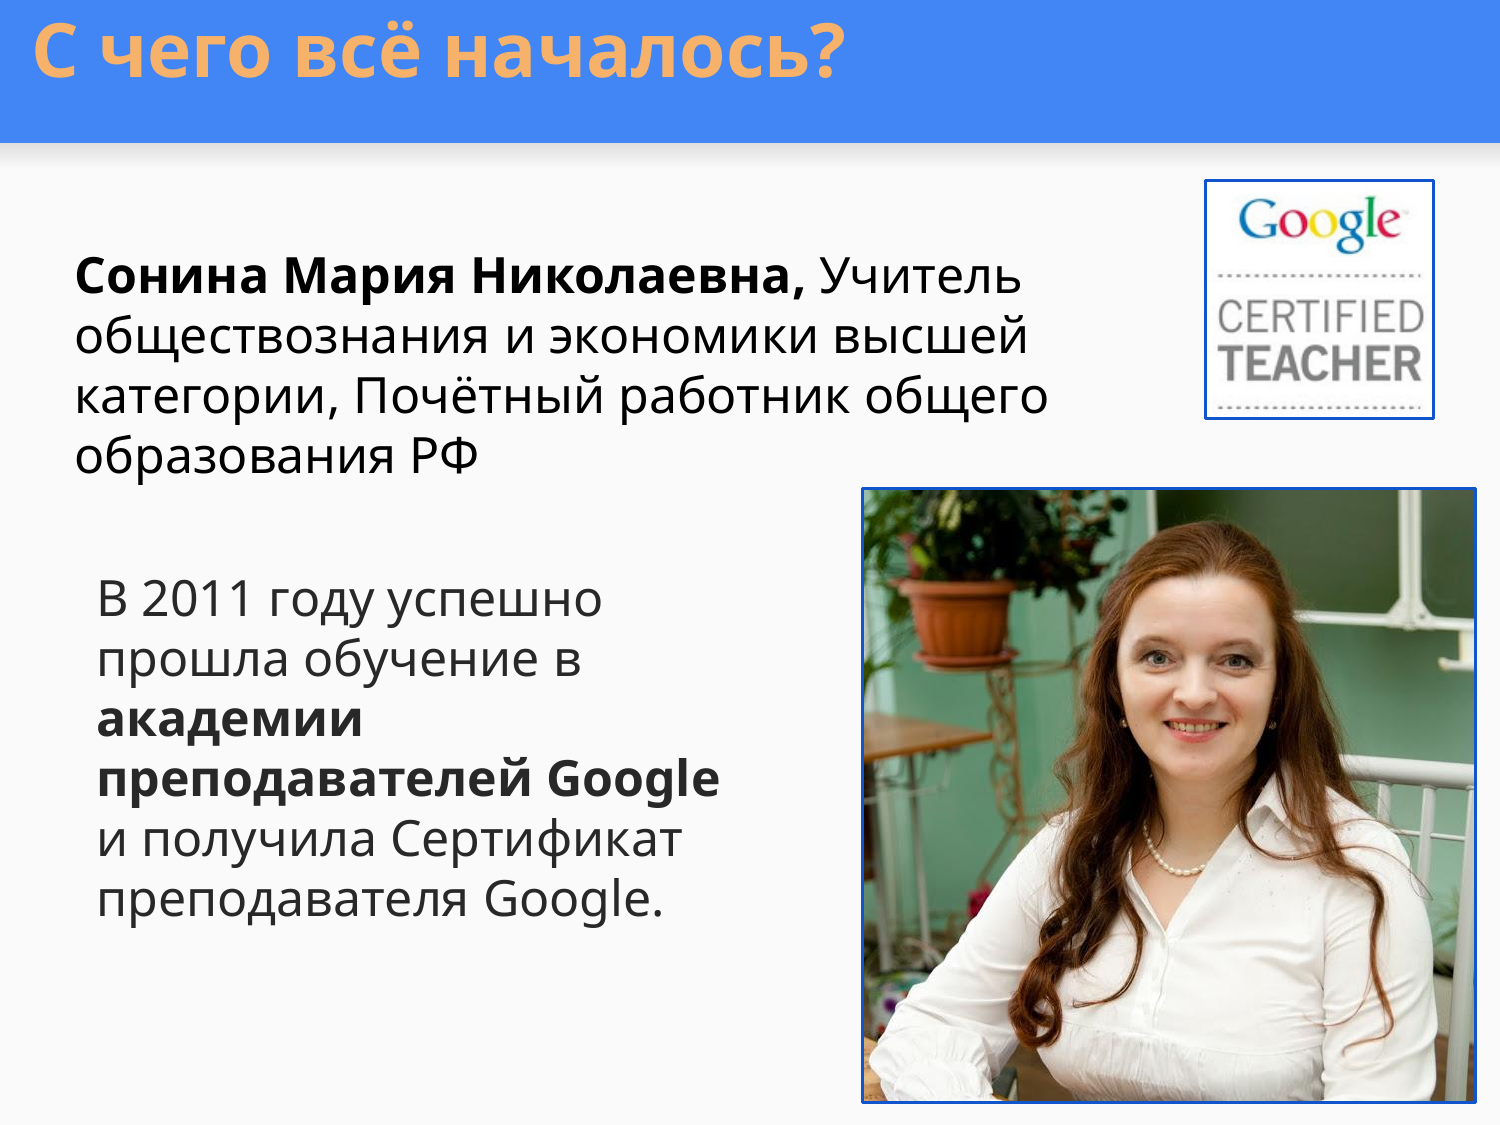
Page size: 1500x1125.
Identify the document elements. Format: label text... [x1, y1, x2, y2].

title С чего всё началось? [16, 3, 1464, 136]
picture [1206, 181, 1433, 417]
picture [863, 489, 1475, 1101]
text_box Сонина Мария Николаевна, Учитель обществознания и экономики высшей категории, Почётный работник общего образования РФ [59, 182, 1197, 545]
text_box В 2011 году успешно прошла обучение в академии преподавателей Google и получила Сертификат преподавателя Google. [81, 551, 781, 1054]
